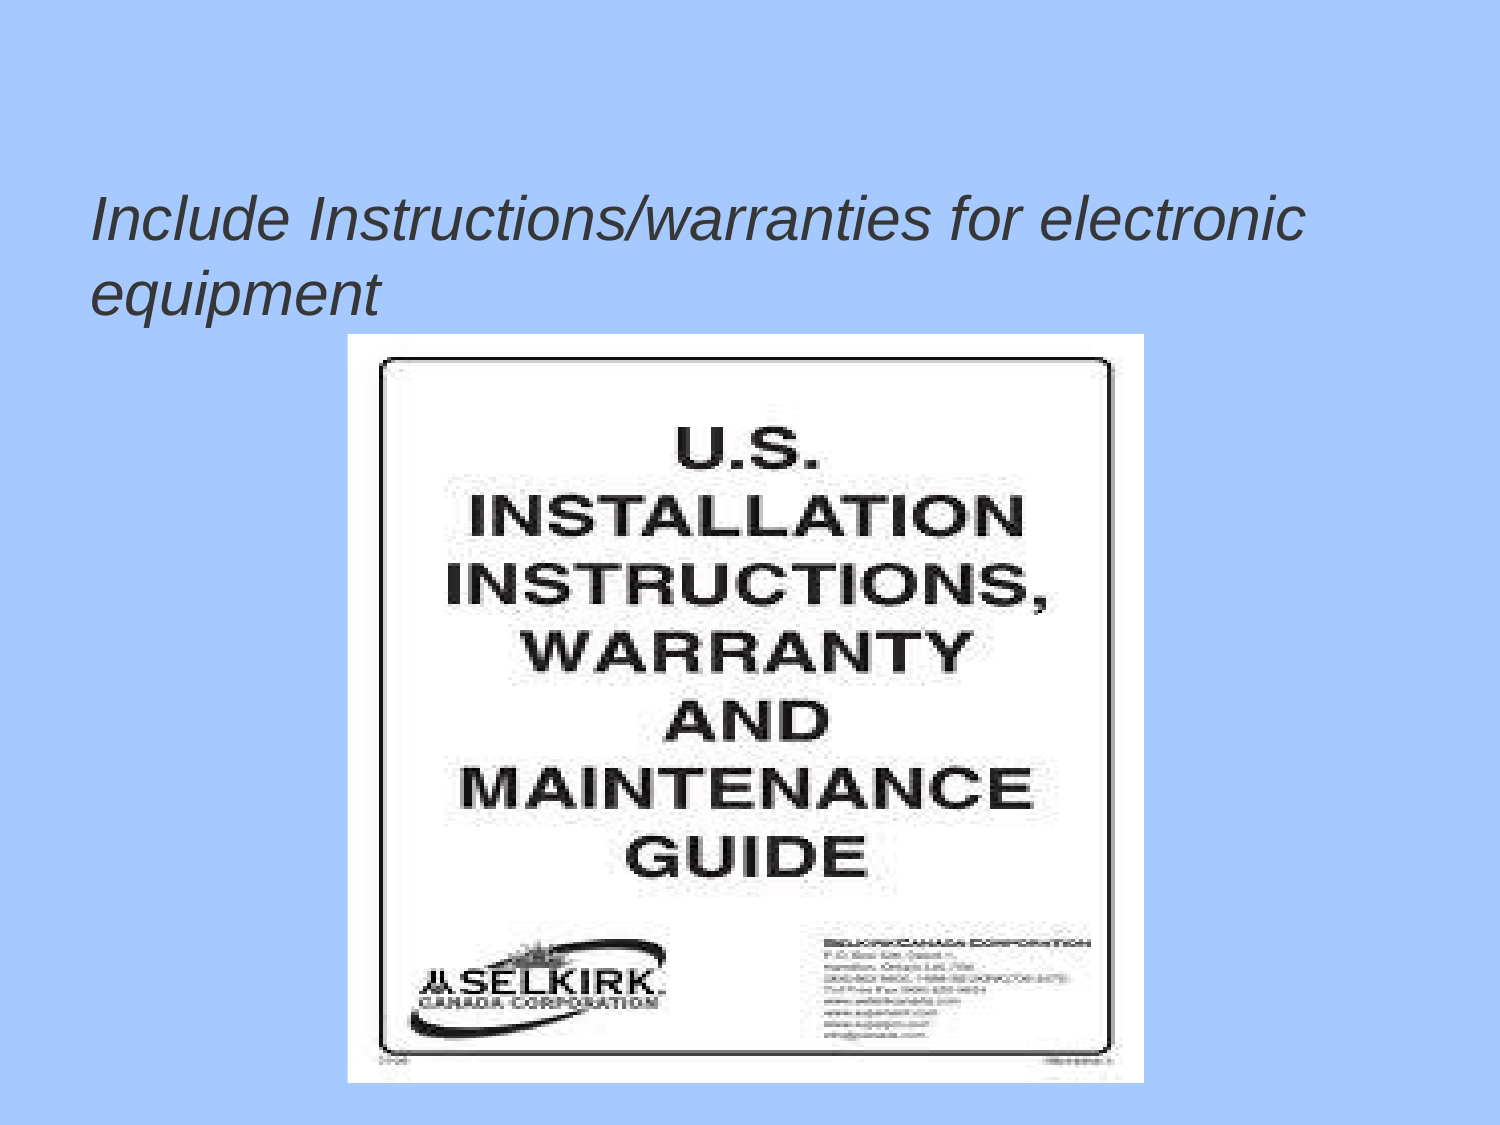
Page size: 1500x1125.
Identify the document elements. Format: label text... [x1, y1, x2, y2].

text_box [347, 334, 1144, 1084]
title Include Instructions/warranties for electronic equipment [75, 125, 1425, 344]
